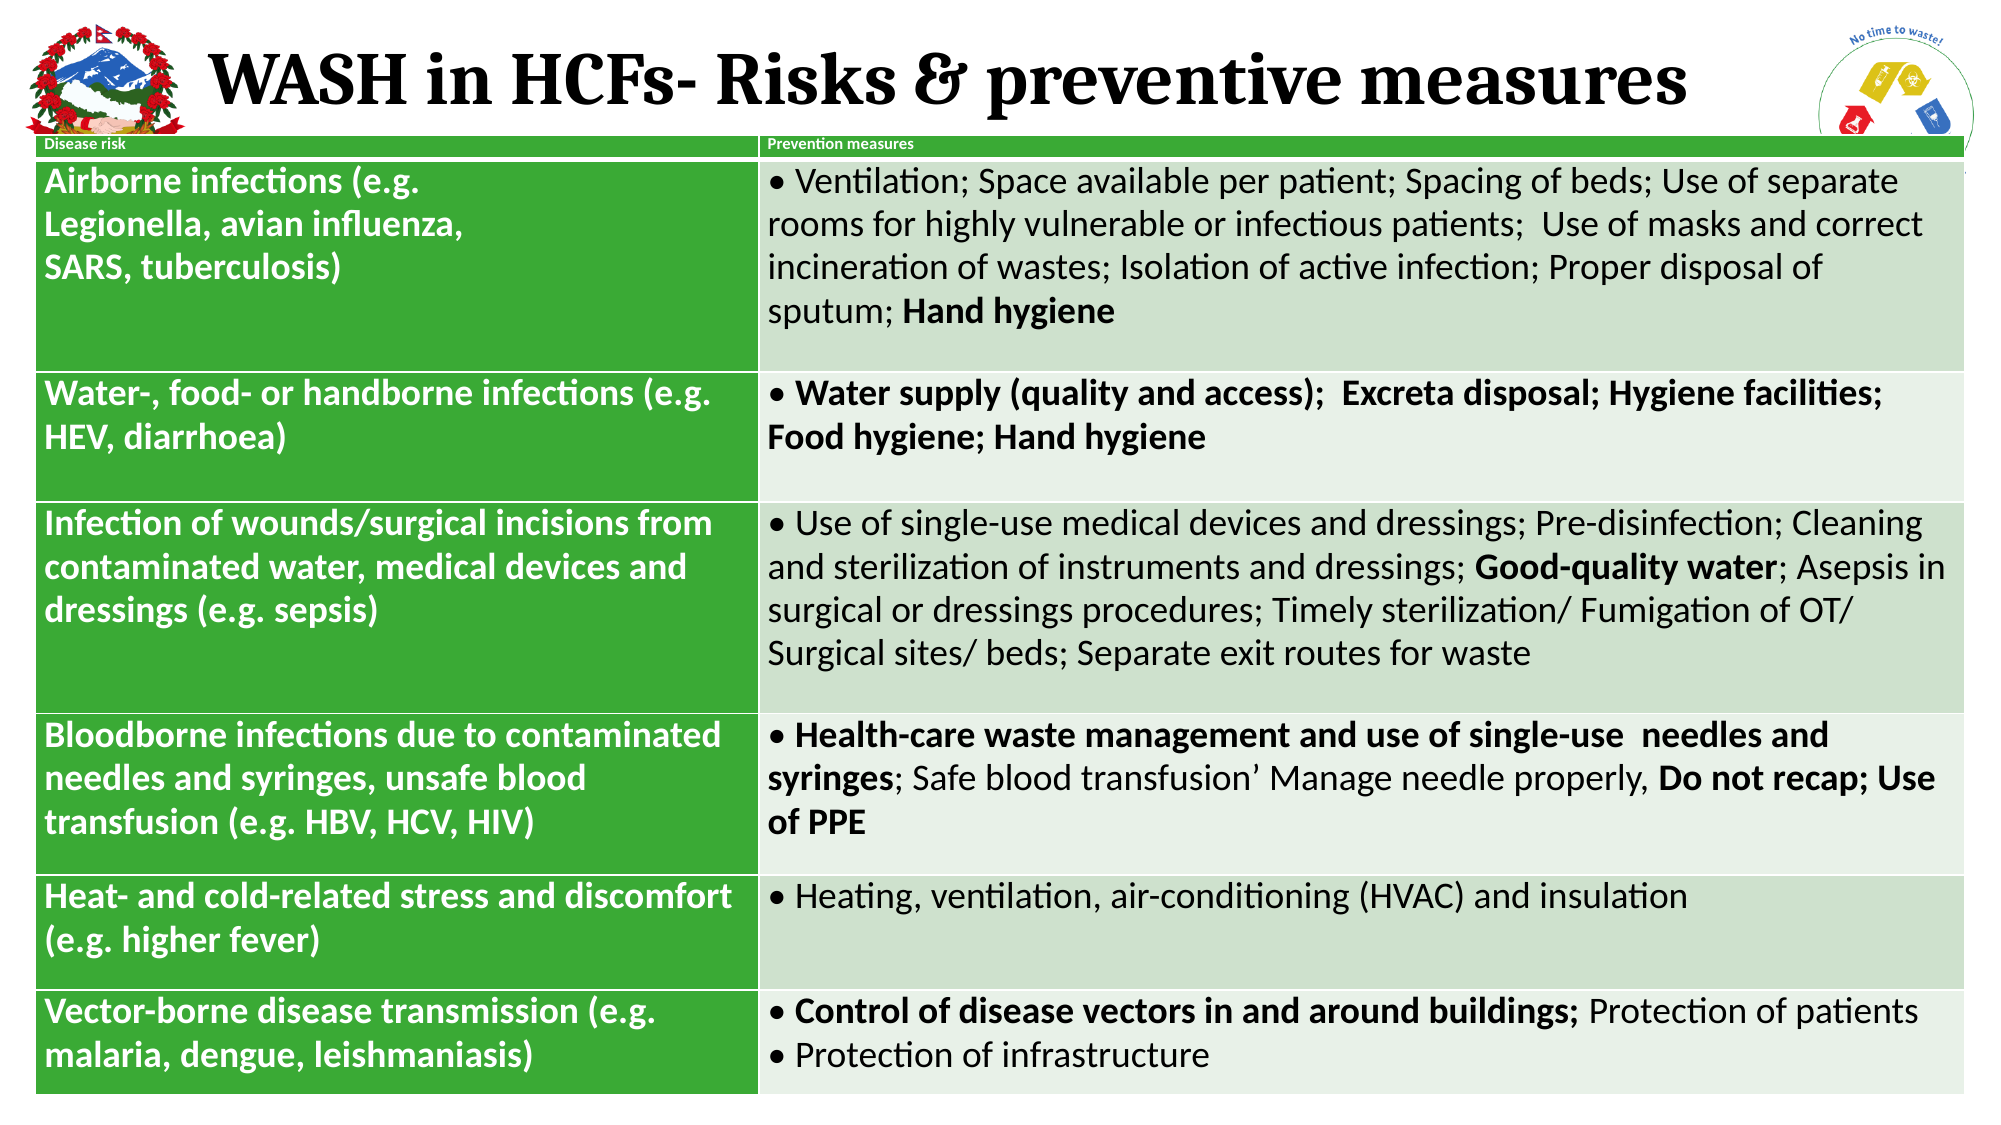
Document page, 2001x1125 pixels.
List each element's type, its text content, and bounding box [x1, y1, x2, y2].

table_cell Airborne infections (e.g. Legionella, avian influenza, SARS, tuberculosis) [36, 162, 758, 371]
table_cell • Water supply (quality and access); Excreta disposal; Hygiene facilities; Food hygiene; Hand hygiene [760, 373, 1964, 501]
table_cell • Control of disease vectors in and around buildings; Protection of patients • Protection of infrastructure [760, 991, 1964, 1094]
table_cell Vector-borne disease transmission (e.g. malaria, dengue, leishmaniasis) [36, 991, 758, 1094]
picture [1818, 22, 1978, 209]
table_cell Bloodborne infections due to contaminated needles and syringes, unsafe blood transfusion (e.g. HBV, HCV, HIV) [36, 714, 758, 874]
table_cell Infection of wounds/surgical incisions from contaminated water, medical devices and dressings (e.g. sepsis) [36, 503, 758, 713]
title WASH in HCFs- Risks & preventive measures [193, 8, 1818, 134]
picture [22, 22, 188, 161]
table_header Disease risk [36, 136, 758, 157]
table_cell Water-, food- or handborne infections (e.g. HEV, diarrhoea) [36, 373, 758, 501]
table_cell • Use of single-use medical devices and dressings; Pre-disinfection; Cleaning and sterilization of instruments and dressings; Good-quality water; Asepsis in surgical or dressings procedures; Timely sterilization/ Fumigation of OT/ Surgical sites/ beds; Separate exit routes for waste [760, 503, 1964, 713]
table_cell • Health-care waste management and use of single-use needles and syringes; Safe blood transfusion’ Manage needle properly, Do not recap; Use of PPE [760, 714, 1964, 874]
table_header Prevention measures [760, 136, 1964, 157]
table_cell • Ventilation; Space available per patient; Spacing of beds; Use of separate rooms for highly vulnerable or infectious patients; Use of masks and correct incineration of wastes; Isolation of active infection; Proper disposal of sputum; Hand hygiene [760, 162, 1964, 371]
table_cell Heat- and cold-related stress and discomfort (e.g. higher fever) [36, 876, 758, 989]
table_cell • Heating, ventilation, air-conditioning (HVAC) and insulation [760, 876, 1964, 989]
